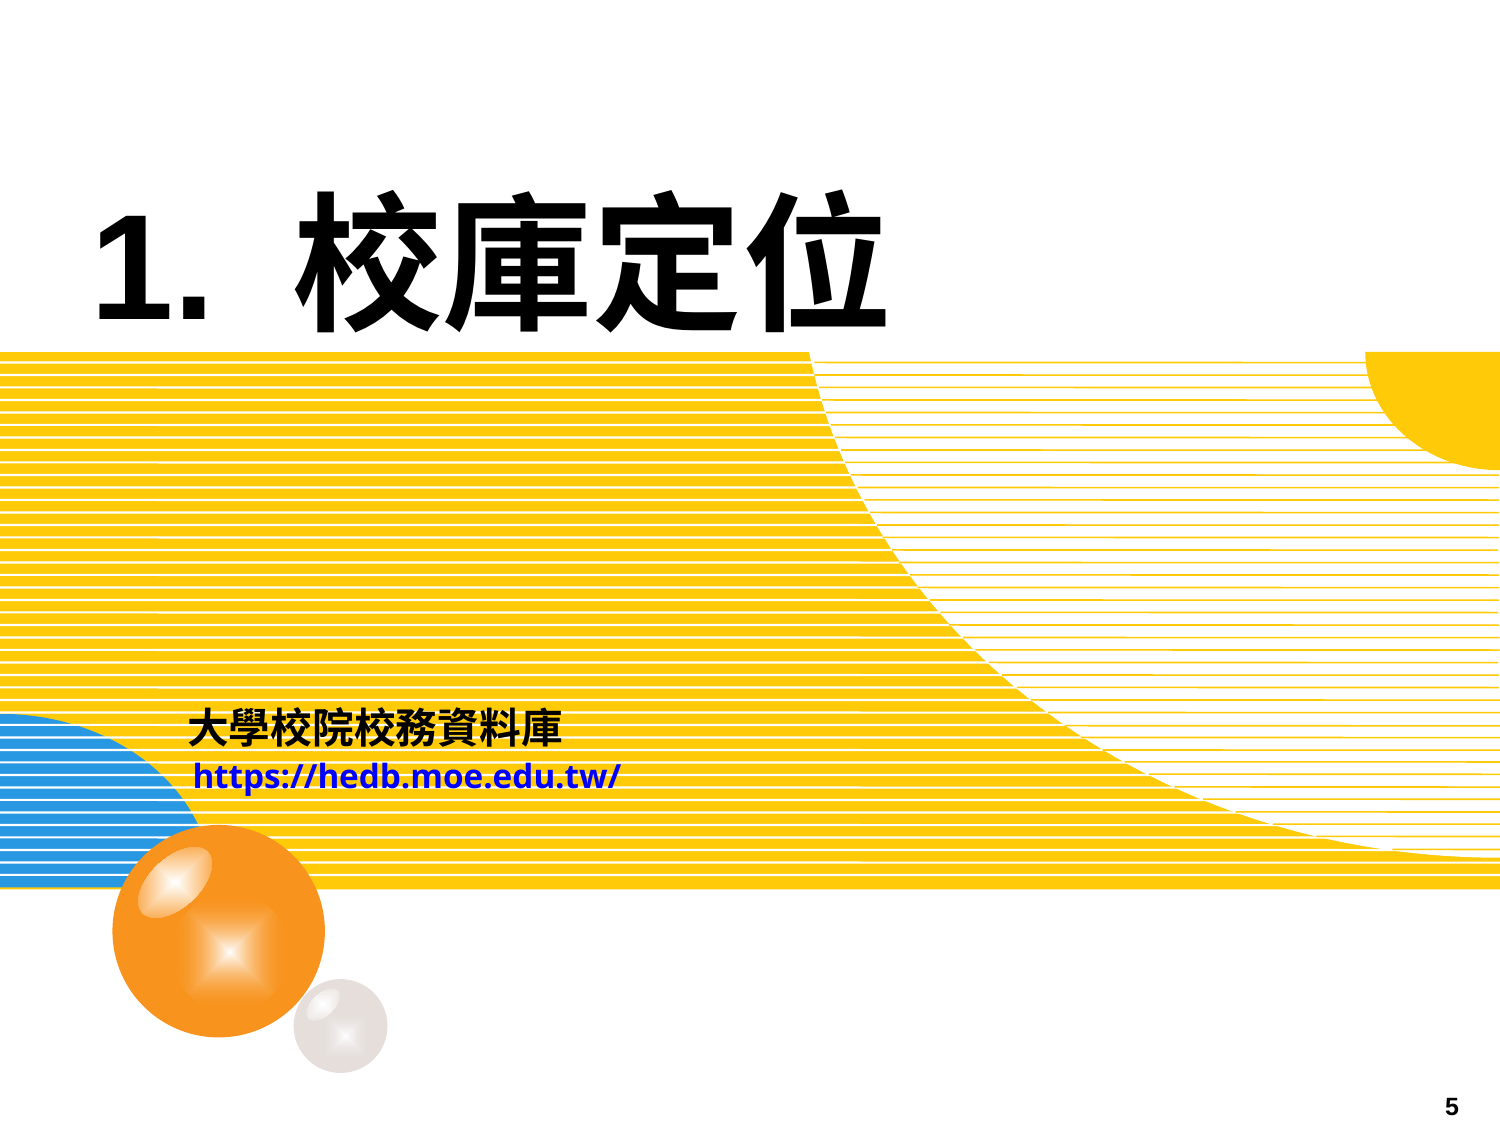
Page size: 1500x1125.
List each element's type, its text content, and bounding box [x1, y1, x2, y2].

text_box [293, 979, 388, 1073]
text_box 1. 校庫定位 [75, 184, 1461, 335]
subtitle 大學校院校務資料庫 [6, 700, 744, 1125]
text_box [112, 824, 325, 1038]
text_box https://hedb.moe.edu.tw/ [189, 753, 825, 798]
